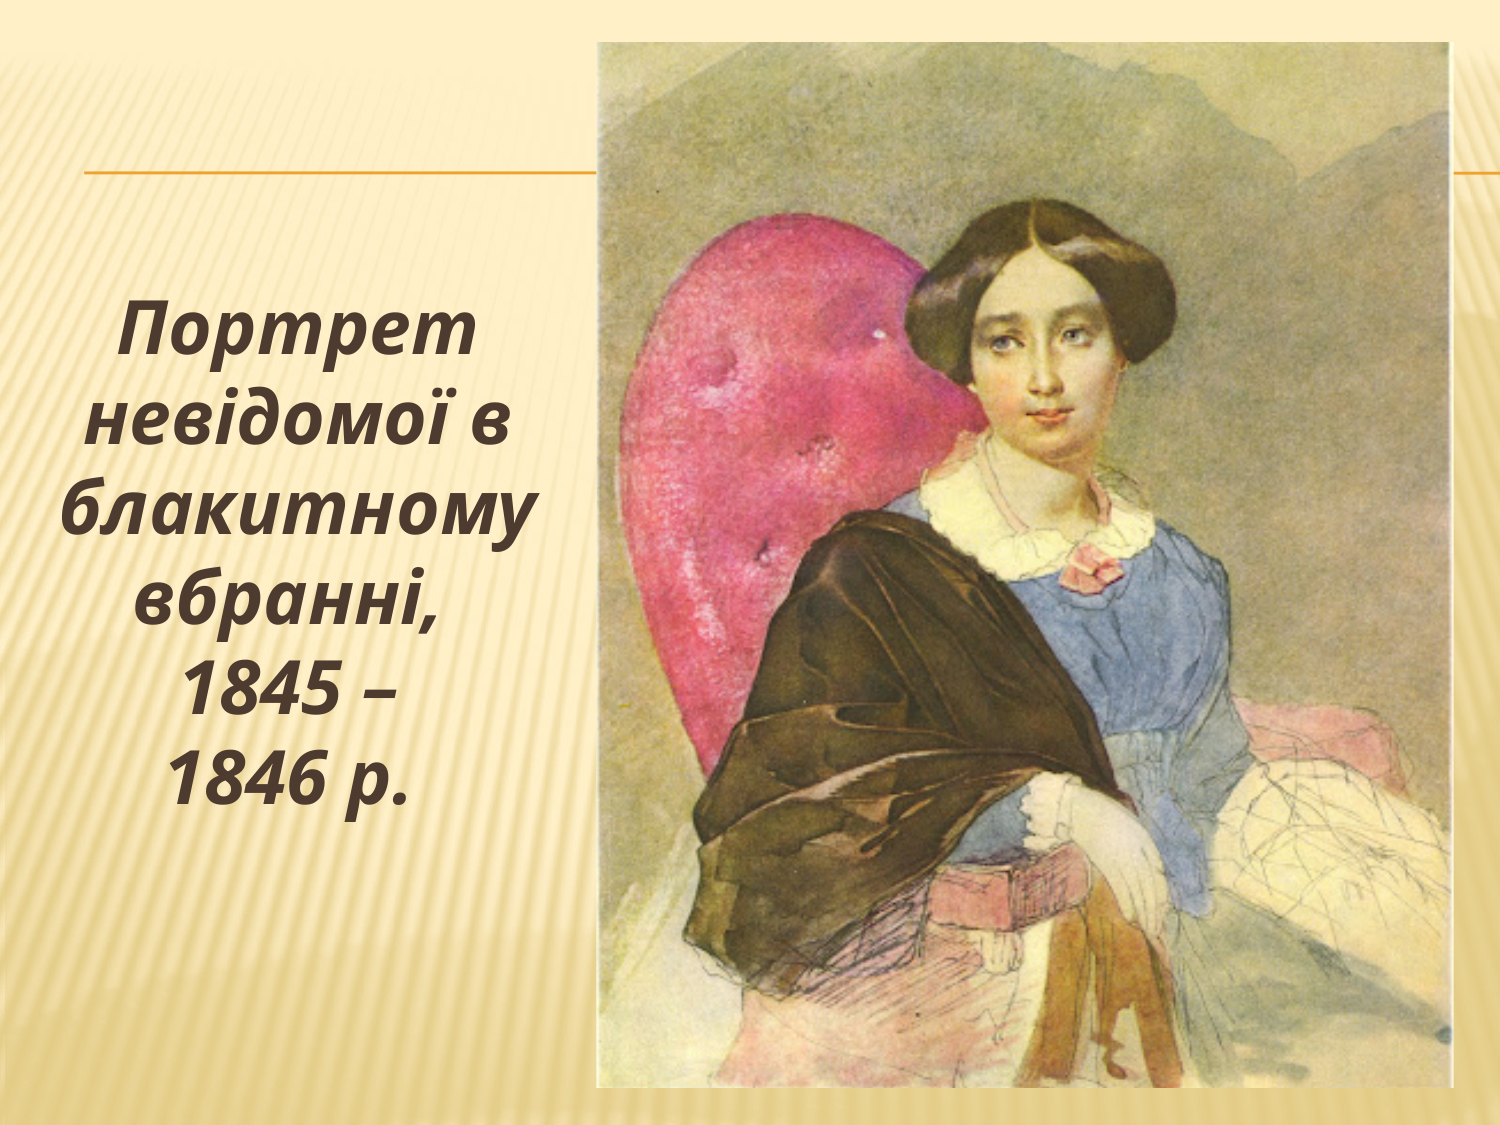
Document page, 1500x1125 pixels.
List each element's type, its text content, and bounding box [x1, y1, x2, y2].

title Портрет невідомої в блакитному вбранні, 1845 – 1846 р. [0, 75, 586, 1024]
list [596, 42, 1454, 1088]
